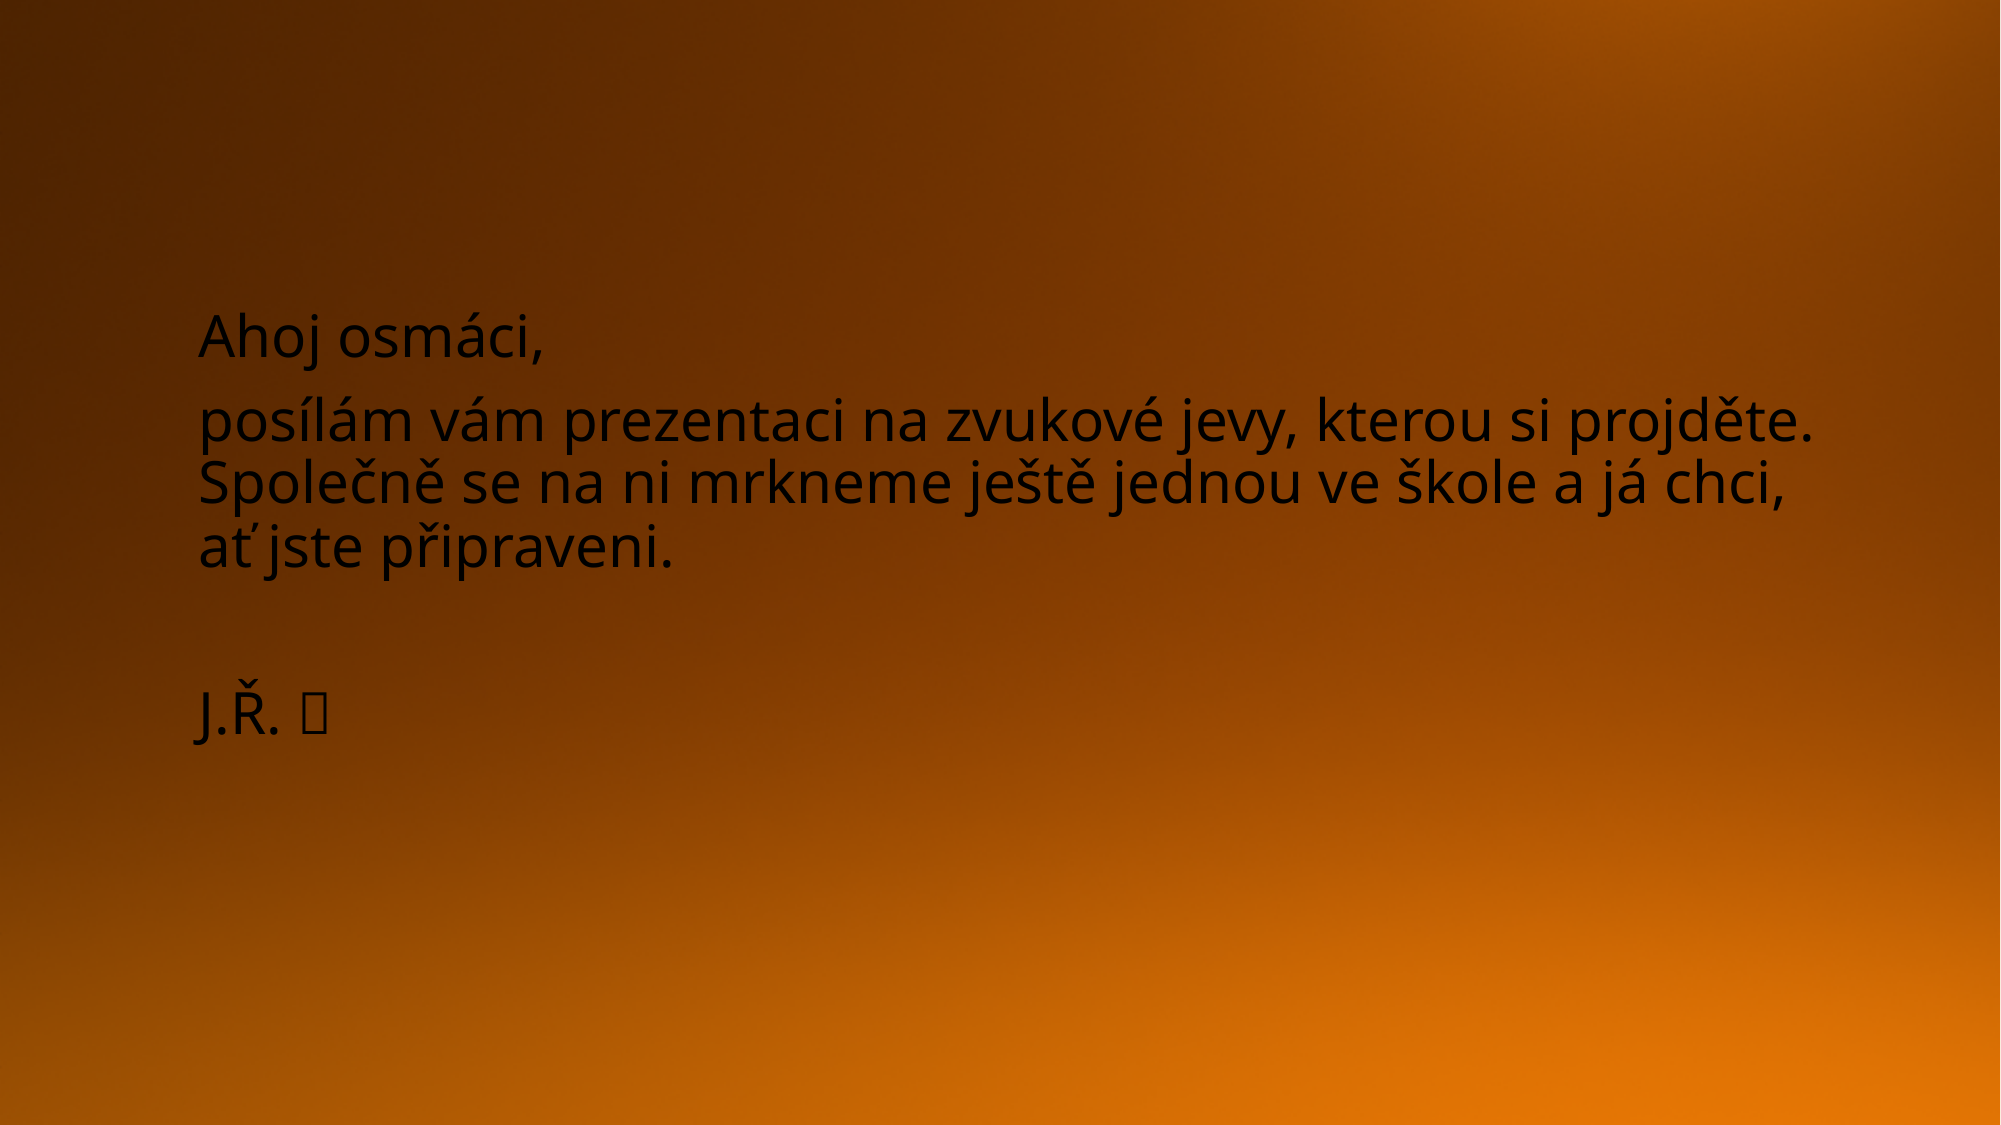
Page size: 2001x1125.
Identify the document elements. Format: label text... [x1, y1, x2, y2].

list Ahoj osmáci, posílám vám prezentaci na zvukové jevy, kterou si projděte. Společně se na ni mrkneme ještě jednou ve škole a já chci, ať jste připraveni. J.Ř.  [183, 299, 1863, 1014]
picture [0, 0, 2001, 1125]
